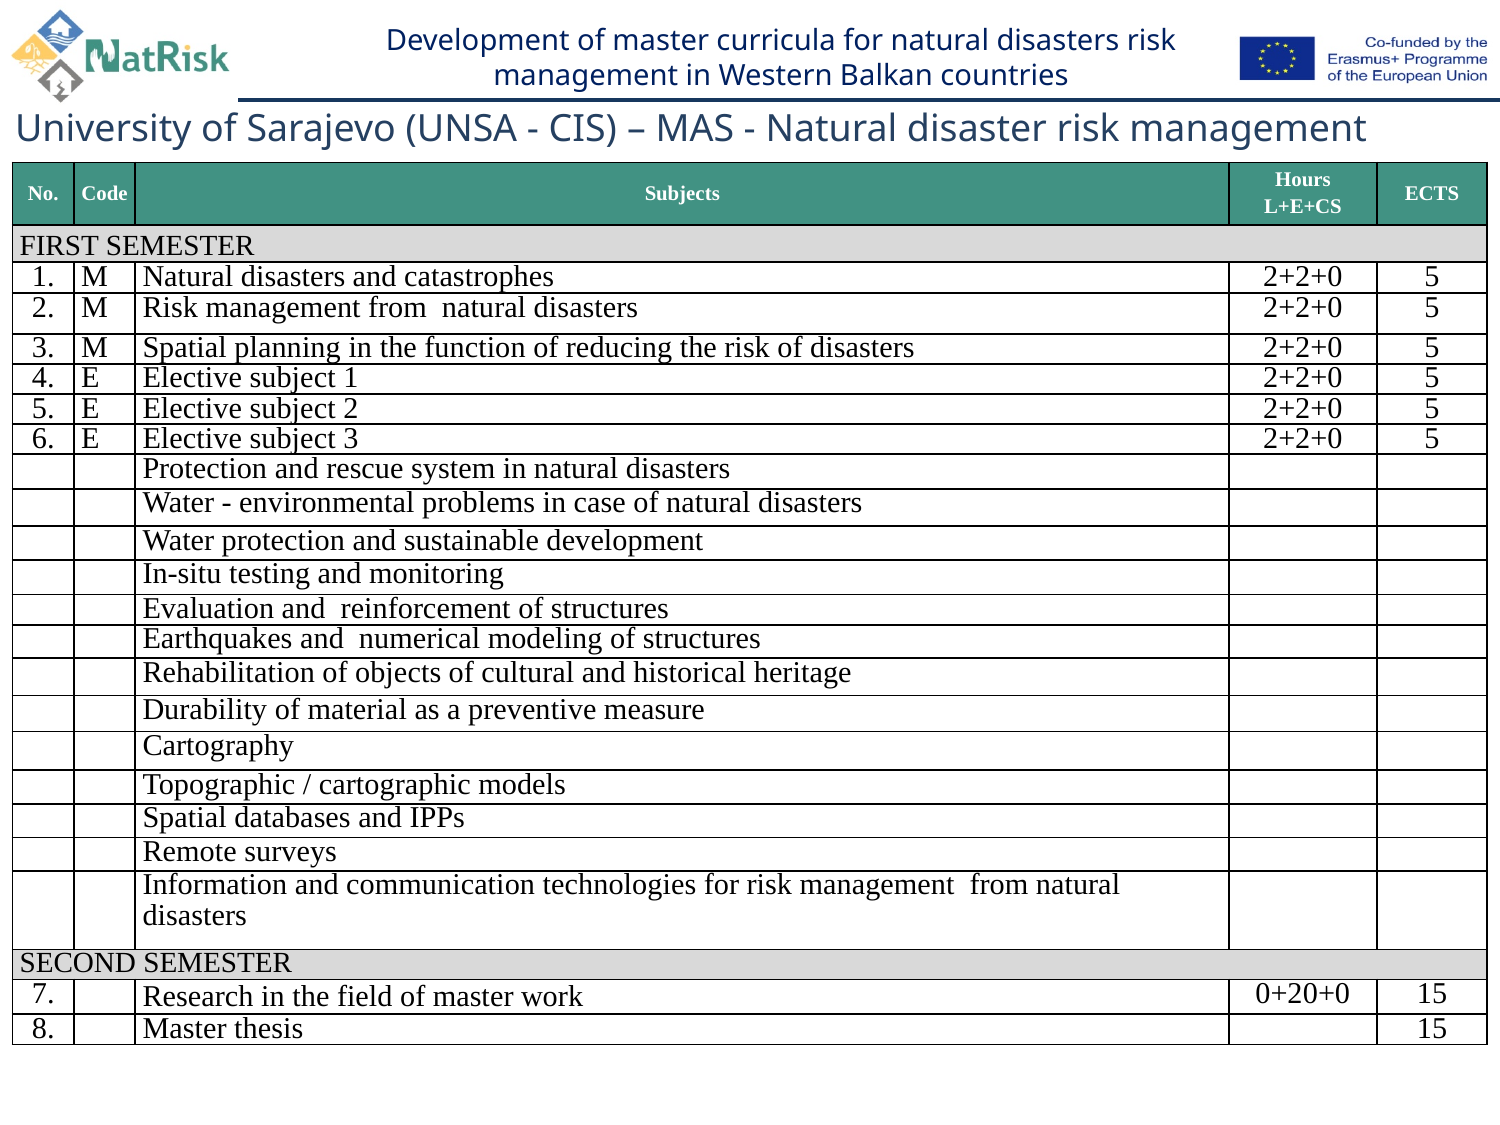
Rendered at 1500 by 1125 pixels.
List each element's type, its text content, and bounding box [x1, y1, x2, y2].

table_cell Spatial databases and IPPs [136, 805, 1228, 837]
table_cell [1230, 805, 1376, 837]
table_cell [75, 659, 134, 695]
table_cell FIRST SEMESTER [13, 226, 1486, 261]
table_cell [75, 527, 134, 559]
table_cell Cartography [136, 732, 1228, 769]
table_cell 6. [13, 425, 73, 453]
table_cell 5 [1378, 425, 1486, 453]
table_cell [1378, 626, 1486, 657]
table_cell [13, 561, 73, 594]
table_cell In-situ testing and monitoring [136, 561, 1228, 594]
table_cell [75, 1015, 134, 1044]
table_cell [75, 561, 134, 594]
table_cell [1230, 527, 1376, 559]
table_cell [1378, 805, 1486, 837]
table_cell [1230, 561, 1376, 594]
table_cell Elective subject 1 [136, 365, 1228, 393]
table_cell [13, 595, 73, 624]
table_cell 2+2+0 [1230, 294, 1376, 333]
table_cell Research in the field of master work [136, 980, 1228, 1013]
table_cell [1230, 490, 1376, 525]
table_cell [75, 696, 134, 731]
table_cell [75, 626, 134, 657]
table_cell Remote surveys [136, 838, 1228, 870]
picture [1224, 24, 1500, 93]
table_cell 15 [1378, 1015, 1486, 1044]
table_cell [75, 771, 134, 803]
table_cell Spatial planning in the function of reducing the risk of disasters [136, 335, 1228, 363]
table_header Subjects [136, 163, 1228, 224]
table_cell [1378, 732, 1486, 769]
table_cell [1378, 659, 1486, 695]
table_cell E [75, 425, 134, 453]
table_cell 5 [1378, 294, 1486, 333]
table_cell 5 [1378, 335, 1486, 363]
table_cell [75, 838, 134, 870]
table_cell [75, 805, 134, 837]
table_cell [1378, 872, 1486, 949]
text_box Development of master curricula for natural disasters risk management in Western Balkan countries [324, 24, 1223, 88]
table_cell [75, 872, 134, 949]
table_cell [13, 455, 73, 488]
table_cell [1378, 561, 1486, 594]
table_cell [13, 626, 73, 657]
table_cell [75, 980, 134, 1013]
table_cell [13, 732, 73, 769]
table_cell M [75, 294, 134, 333]
table_cell [1230, 595, 1376, 624]
table_cell Topographic / cartographic models [136, 771, 1228, 803]
table_cell Elective subject 3 [136, 425, 1228, 453]
table_cell E [75, 365, 134, 393]
table_cell [1378, 595, 1486, 624]
picture [0, 0, 238, 113]
table_cell [1230, 771, 1376, 803]
table_cell [13, 696, 73, 731]
table_cell Elective subject 2 [136, 395, 1228, 423]
table_cell [75, 455, 134, 488]
table_cell [1378, 455, 1486, 488]
table_cell 4. [13, 365, 73, 393]
table_cell [1378, 838, 1486, 870]
table_cell Information and communication technologies for risk management from natural disasters [136, 872, 1228, 949]
table_cell 2+2+0 [1230, 365, 1376, 393]
table_cell [13, 838, 73, 870]
table_header No. [13, 163, 73, 224]
table_cell [13, 872, 73, 949]
table_cell Master thesis [136, 1015, 1228, 1044]
table_cell 15 [1378, 980, 1486, 1013]
table_cell 2. [13, 294, 73, 333]
table_cell 2+2+0 [1230, 263, 1376, 292]
table_cell 5 [1378, 365, 1486, 393]
table_cell [1230, 838, 1376, 870]
table_cell Protection and rescue system in natural disasters [136, 455, 1228, 488]
table_cell 5 [1378, 395, 1486, 423]
table_cell Earthquakes and numerical modeling of structures [136, 626, 1228, 657]
table_cell [1230, 696, 1376, 731]
table_cell [13, 490, 73, 525]
table_cell [1378, 490, 1486, 525]
table_cell [1230, 732, 1376, 769]
table_cell [1378, 696, 1486, 731]
table_cell Water protection and sustainable development [136, 527, 1228, 559]
table_header Code [75, 163, 134, 224]
table_cell 8. [13, 1015, 73, 1044]
table_cell M [75, 335, 134, 363]
text_box University of Sarajevo (UNSA - CIS) – MAS - Natural disaster risk management [0, 106, 1500, 163]
table_cell [1378, 527, 1486, 559]
table_cell Durability of material as a preventive measure [136, 696, 1228, 731]
table_cell [75, 490, 134, 525]
table_cell 1. [13, 263, 73, 292]
table_cell [75, 732, 134, 769]
table_cell E [75, 395, 134, 423]
table_cell 2+2+0 [1230, 335, 1376, 363]
table_cell [1230, 455, 1376, 488]
table_header ECTS [1378, 163, 1486, 224]
table_cell 5. [13, 395, 73, 423]
table_cell 2+2+0 [1230, 425, 1376, 453]
table_cell 0+20+0 [1230, 980, 1376, 1013]
table_cell M [75, 263, 134, 292]
table_cell Risk management from natural disasters [136, 294, 1228, 333]
table_cell [13, 659, 73, 695]
table_cell [1230, 659, 1376, 695]
table_cell [1230, 1015, 1376, 1044]
table_cell 5 [1378, 263, 1486, 292]
table_cell Evaluation and reinforcement of structures [136, 595, 1228, 624]
table_cell [1378, 771, 1486, 803]
table_cell [13, 805, 73, 837]
table_cell SECOND SEMESTER [13, 950, 1486, 979]
table_cell Natural disasters and catastrophes [136, 263, 1228, 292]
table_cell [1230, 626, 1376, 657]
table_header Hours L+E+CS [1230, 163, 1376, 224]
table_cell [75, 595, 134, 624]
table_cell Water - environmental problems in case of natural disasters [136, 490, 1228, 525]
table_cell 3. [13, 335, 73, 363]
table_cell Rehabilitation of objects of cultural and historical heritage [136, 659, 1228, 695]
table_cell 2+2+0 [1230, 395, 1376, 423]
table_cell [1230, 872, 1376, 949]
table_cell [13, 771, 73, 803]
table_cell [13, 527, 73, 559]
table_cell 7. [13, 980, 73, 1013]
